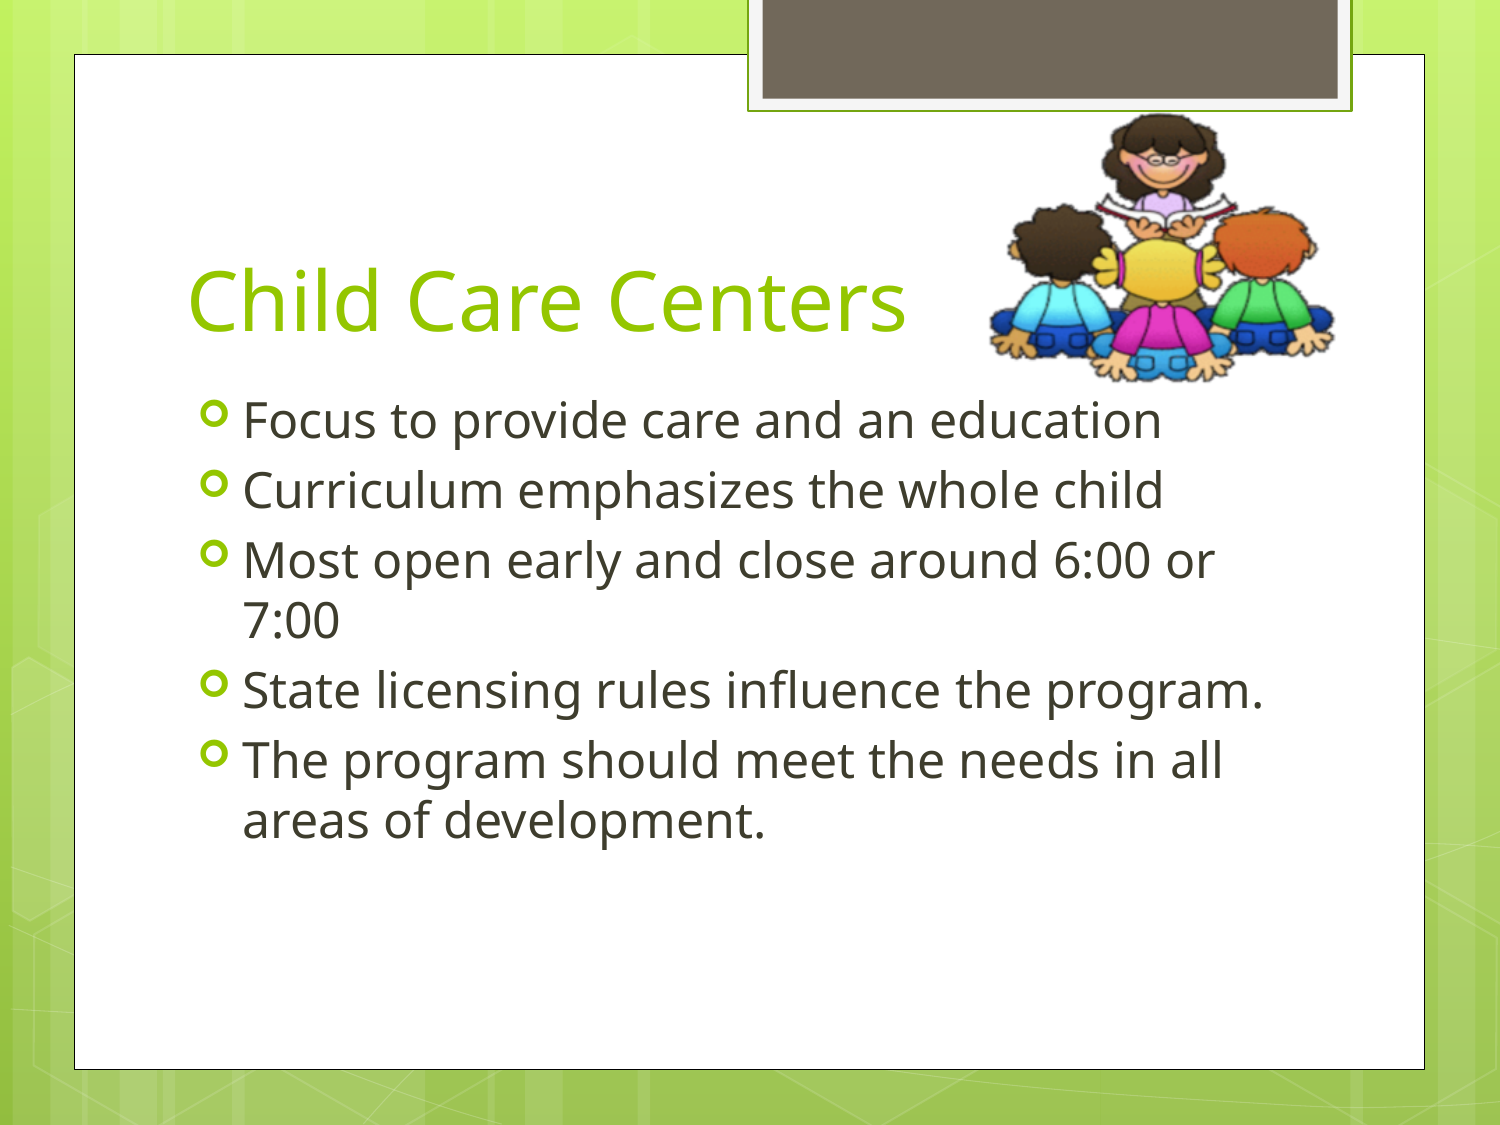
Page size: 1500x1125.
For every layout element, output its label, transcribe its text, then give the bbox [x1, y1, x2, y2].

list Focus to provide care and an education Curriculum emphasizes the whole child Most open early and close around 6:00 or 7:00 State licensing rules influence the program. The program should meet the needs in all areas of development. [171, 381, 1283, 957]
picture [987, 108, 1336, 388]
title Child Care Centers [171, 168, 981, 357]
